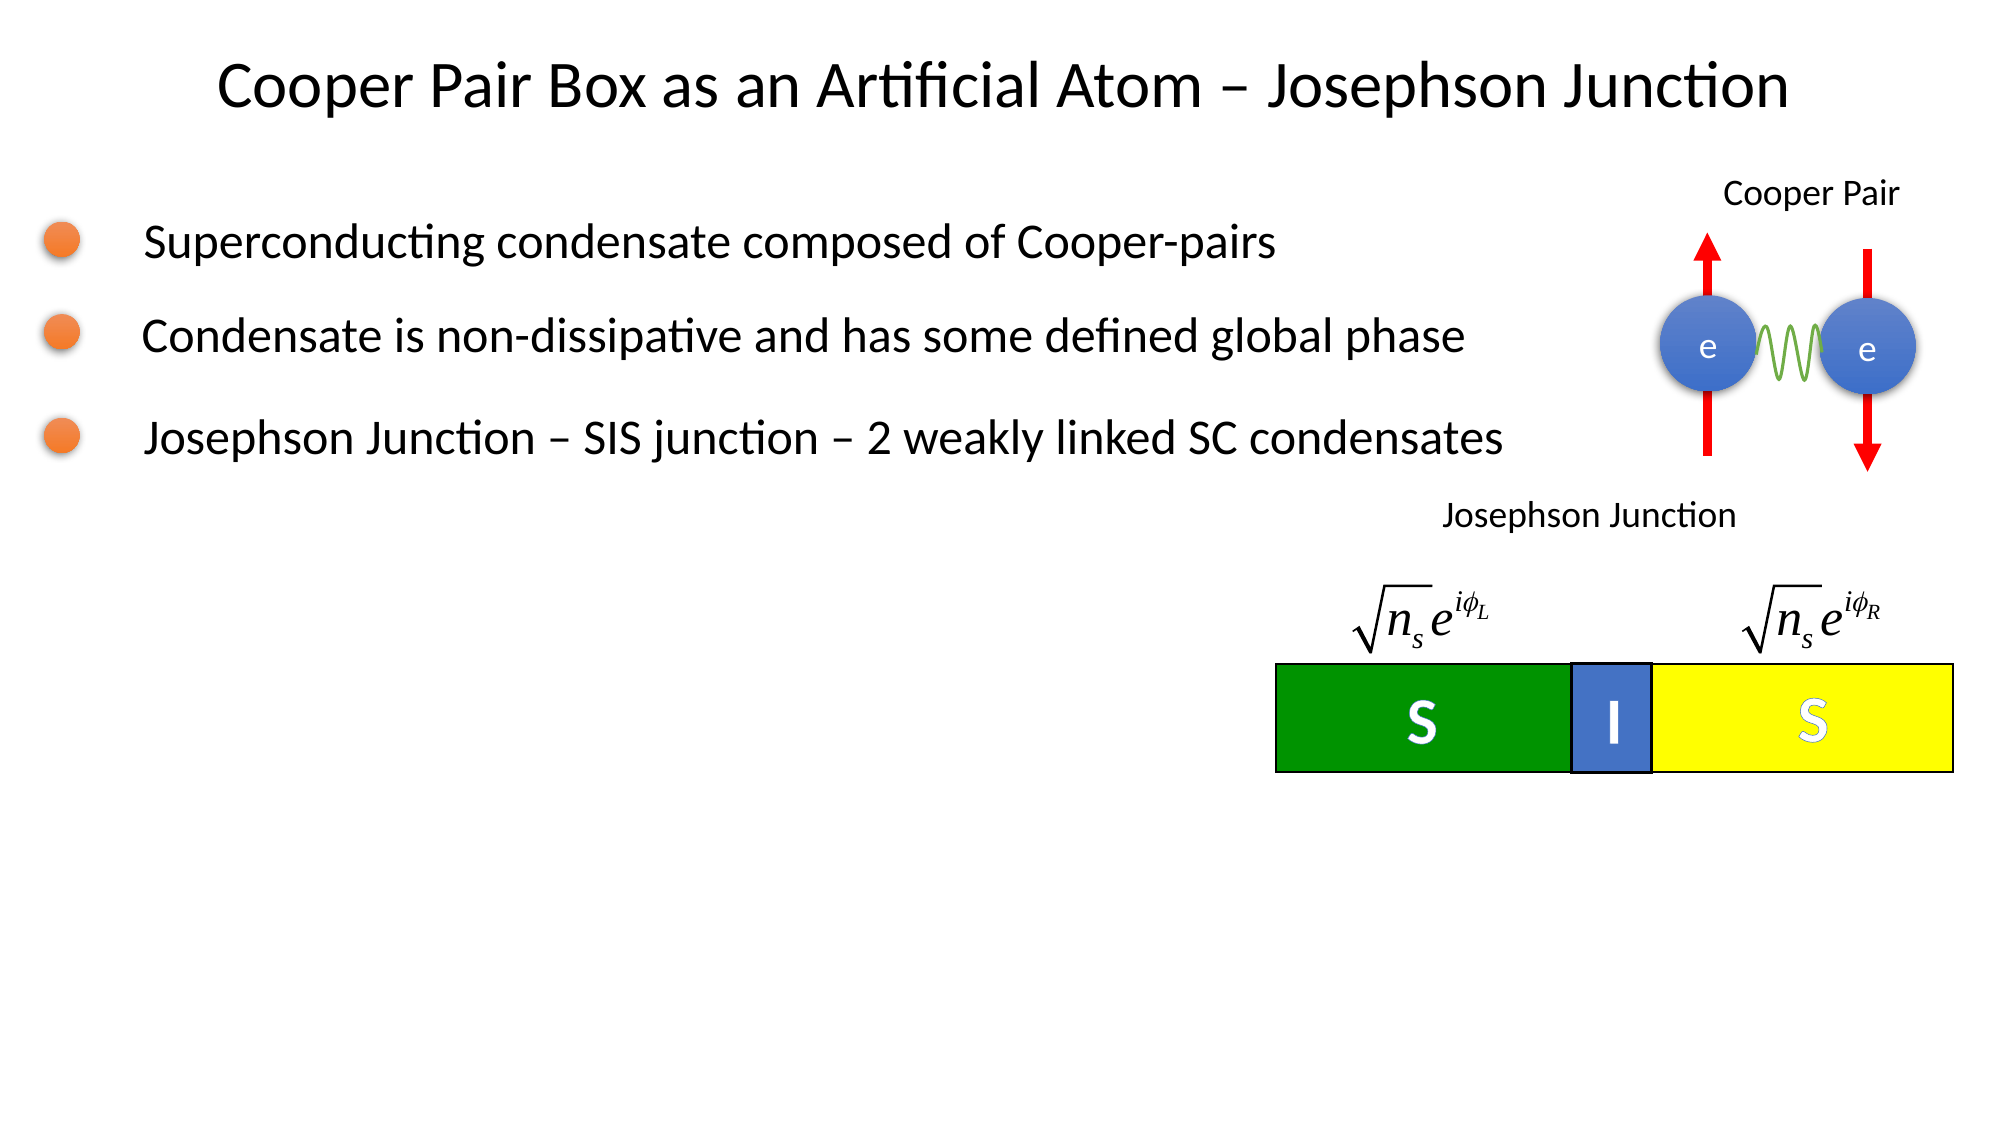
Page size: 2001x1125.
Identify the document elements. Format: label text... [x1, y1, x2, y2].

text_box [1660, 160, 1918, 472]
text_box [44, 221, 80, 257]
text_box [1276, 482, 1954, 773]
text_box Superconducting condensate composed of Cooper-pairs [128, 201, 1292, 276]
text_box Condensate is non-dissipative and has some defined global phase [126, 294, 1482, 370]
text_box [44, 417, 80, 453]
text_box [44, 314, 80, 350]
title Cooper Pair Box as an Artificial Atom – Josephson Junction [142, 0, 1868, 196]
text_box Josephson Junction – SIS junction – 2 weakly linked SC condensates [128, 397, 1519, 473]
